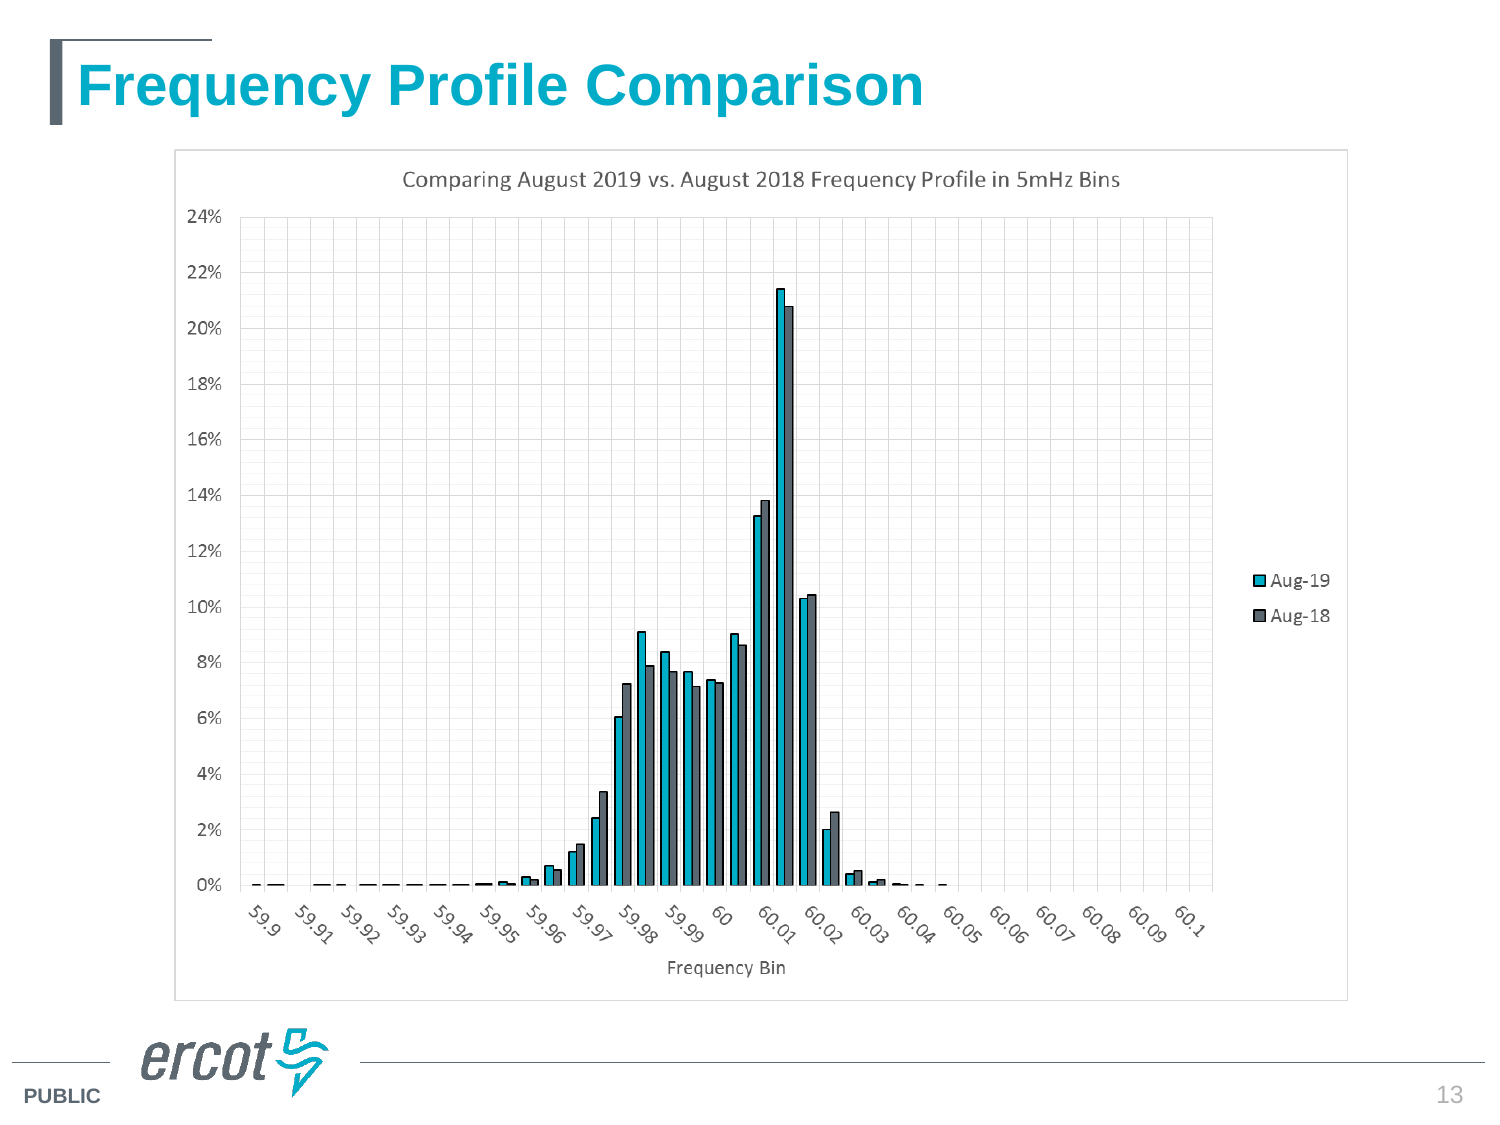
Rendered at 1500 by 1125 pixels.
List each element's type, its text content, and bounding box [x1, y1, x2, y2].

slide_number 13 [1412, 1076, 1488, 1112]
picture [137, 1024, 332, 1100]
title Frequency Profile Comparison [62, 39, 1450, 125]
picture [174, 149, 1348, 1001]
